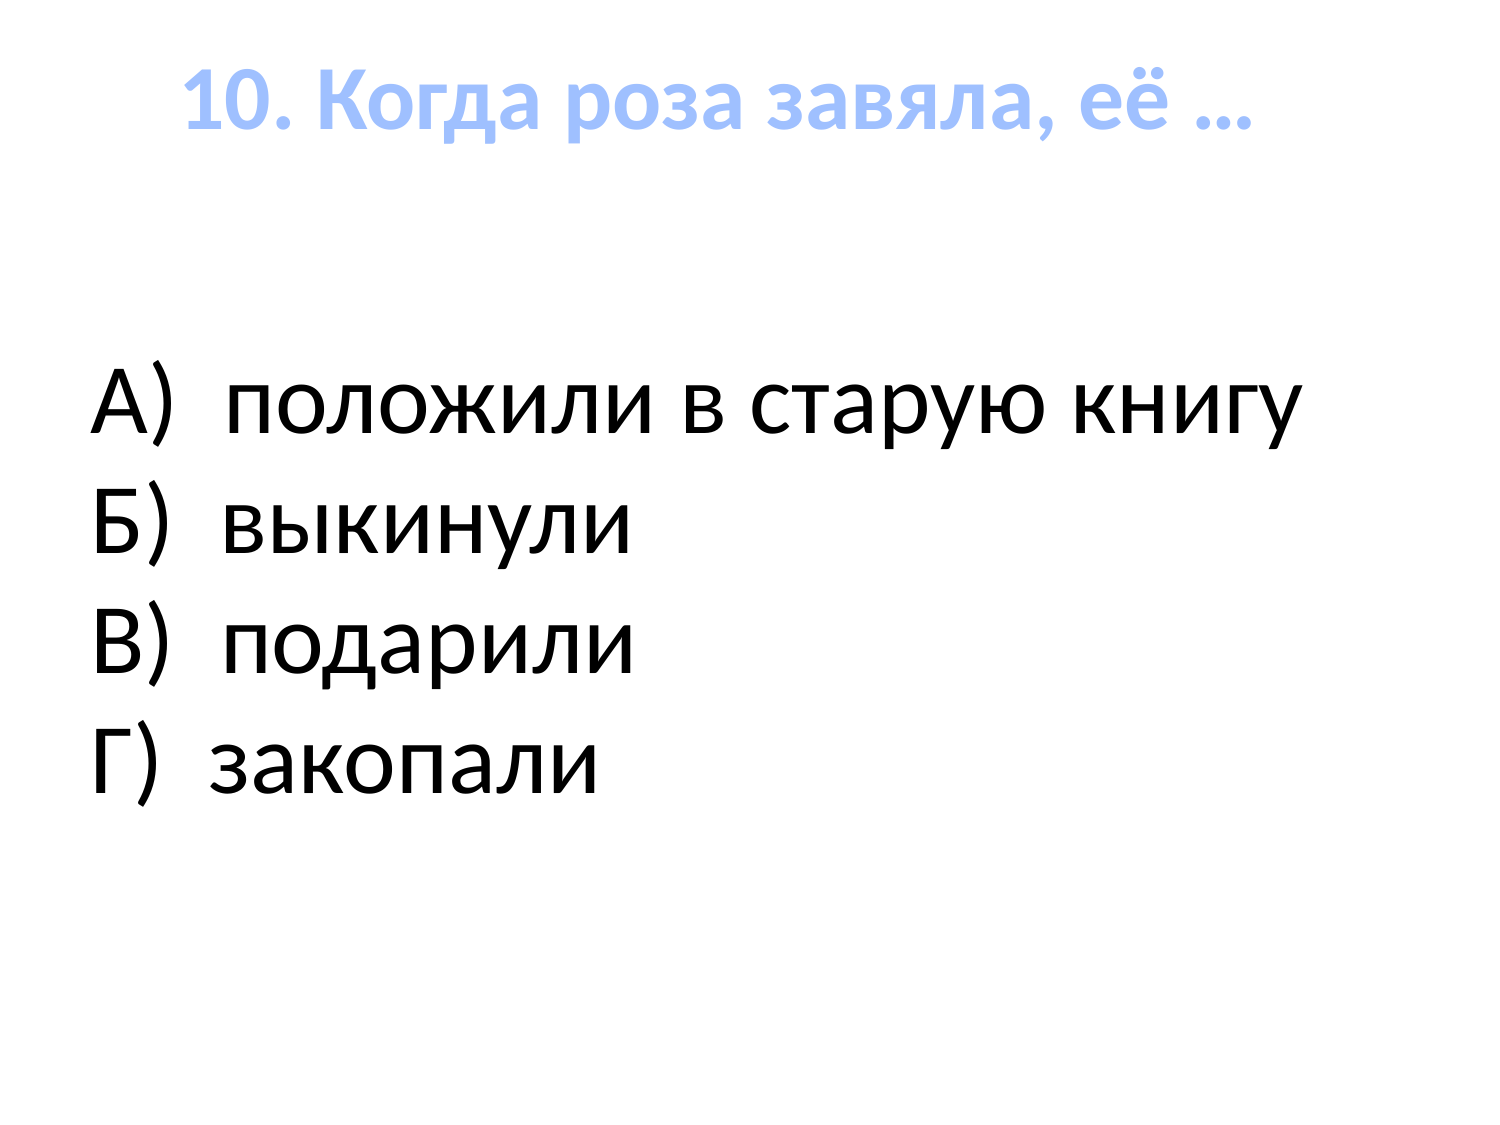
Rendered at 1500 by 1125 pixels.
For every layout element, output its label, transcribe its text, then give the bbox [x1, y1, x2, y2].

text_box 10. Когда роза завяла, её … [0, 30, 1438, 156]
text_box А) положили в старую книгу Б) выкинули В) подарили Г) закопали [53, 326, 1500, 821]
